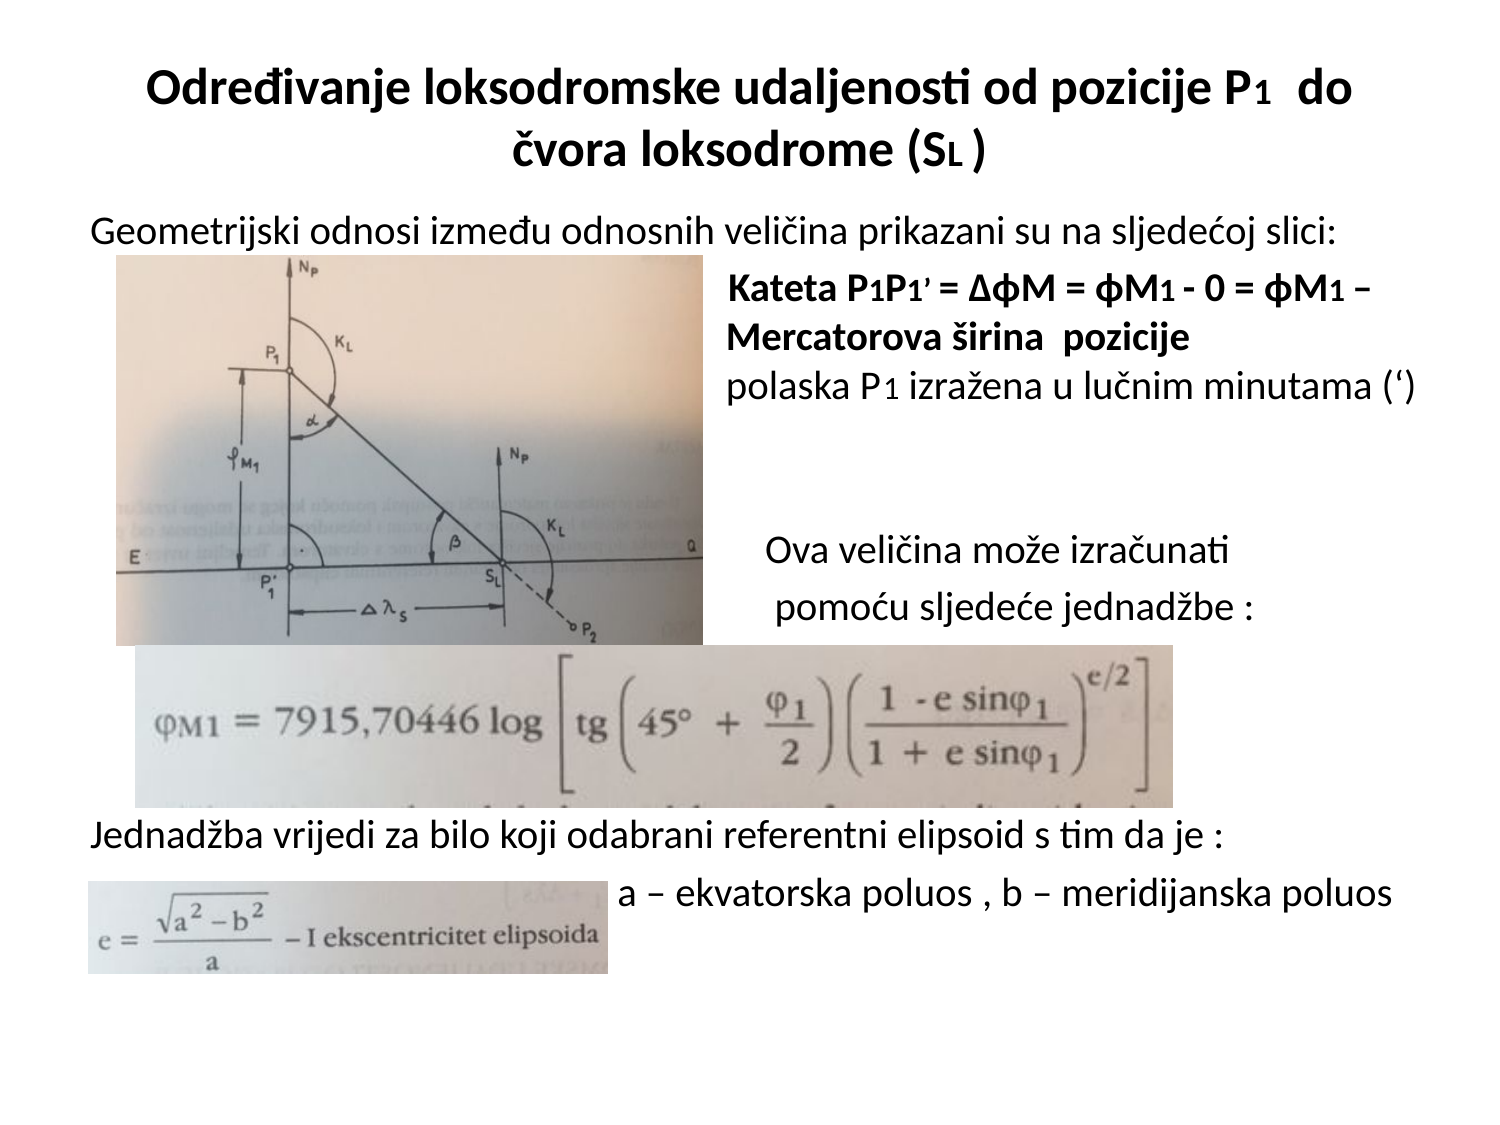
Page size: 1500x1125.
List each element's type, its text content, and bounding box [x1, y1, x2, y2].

list Geometrijski odnosi između odnosnih veličina prikazani su na sljedećoj slici: Kateta P1P1’ = ΔϕM = ϕM1 - 0 = ϕM1 – Mercatorova širina pozicije polaska P1 izražena u lučnim minutama (‘) Ova veličina može izračunati pomoću sljedeće jednadžbe : Jednadžba vrijedi za bilo koji odabrani referentni elipsoid s tim da je : a – ekvatorska poluos , b – meridijanska poluos [75, 196, 1471, 1024]
title Određivanje loksodromske udaljenosti od pozicije P1 do čvora loksodrome (SL ) [75, 45, 1425, 185]
picture [115, 255, 1174, 808]
picture [88, 881, 609, 974]
